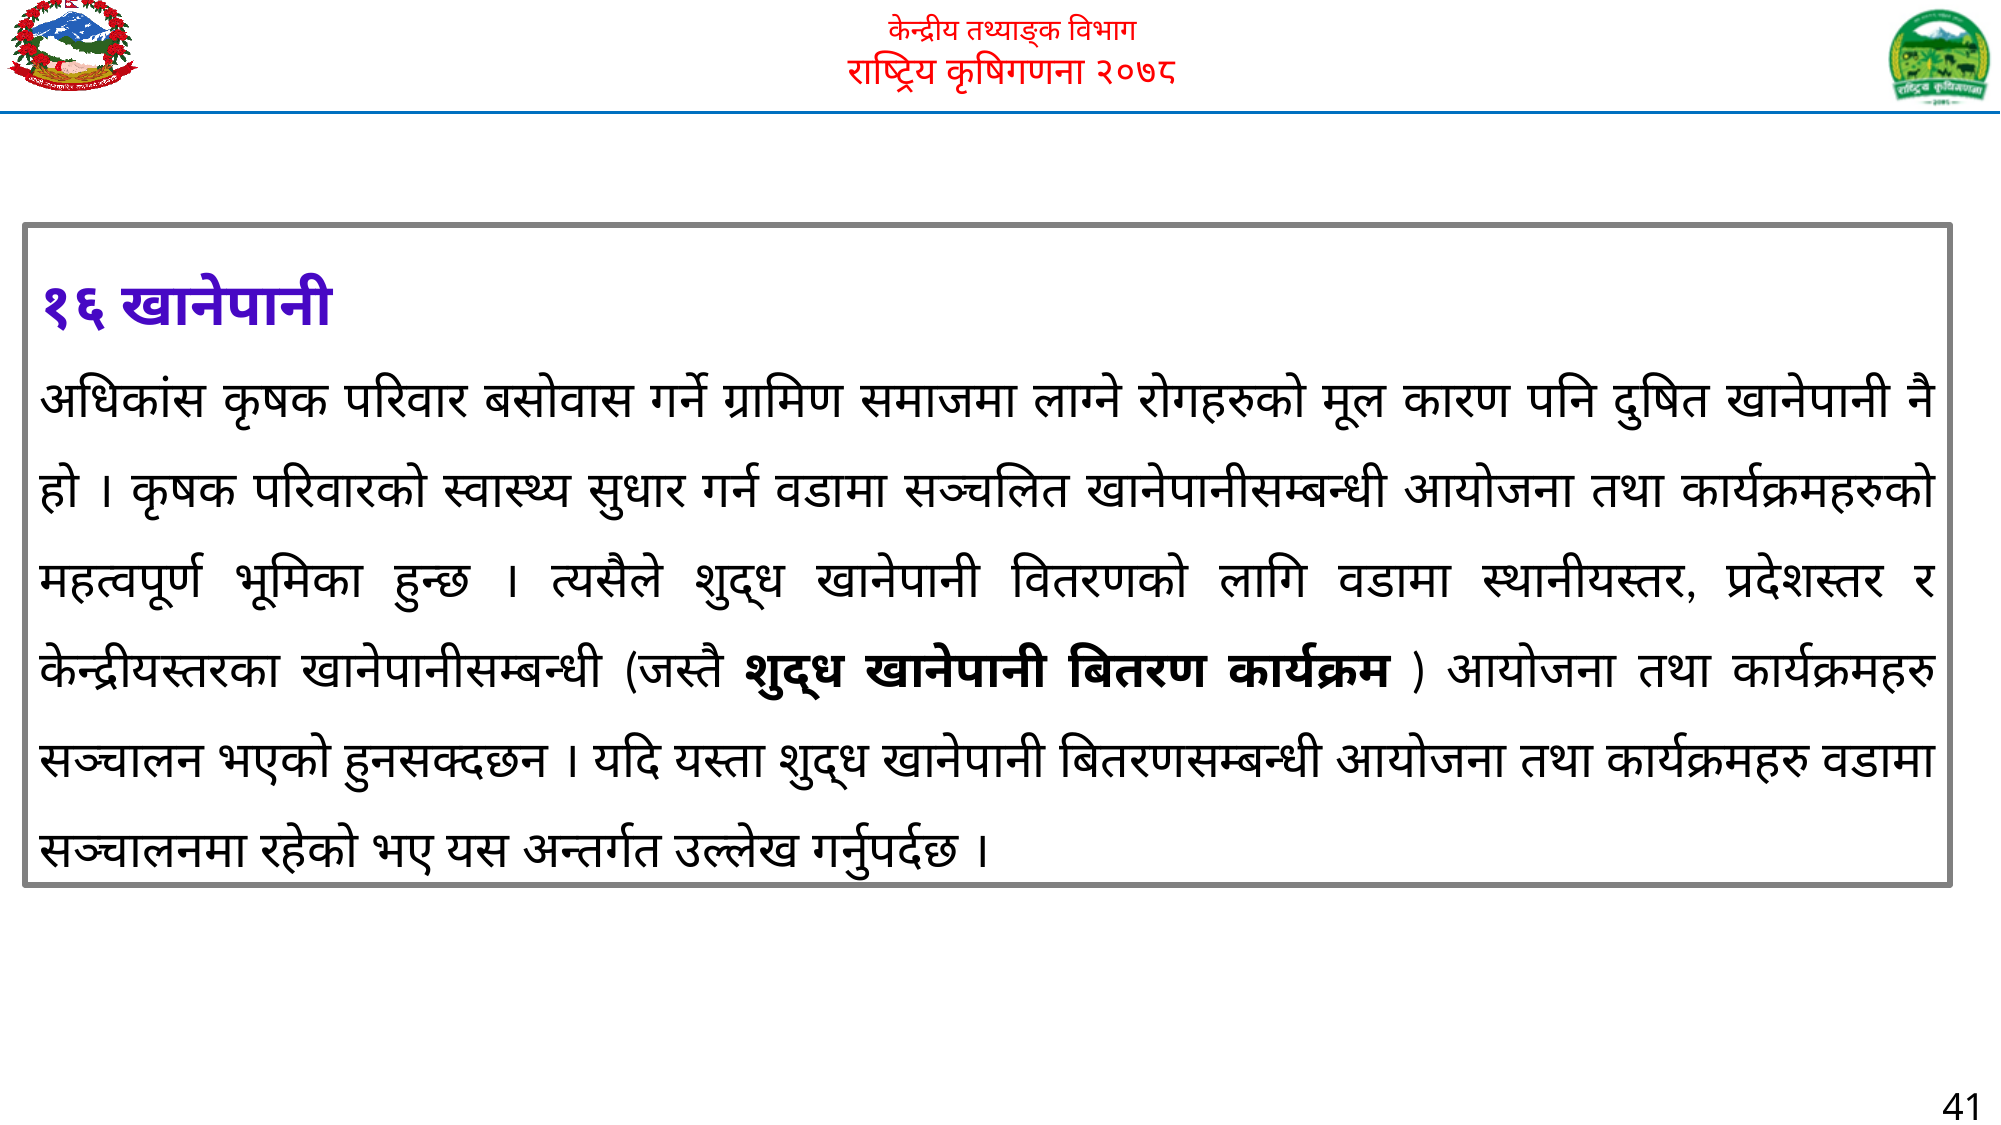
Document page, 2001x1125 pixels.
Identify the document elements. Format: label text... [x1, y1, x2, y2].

text_box १६ खानेपानी अधिकांस कृषक परिवार बसोवास गर्ने ग्रामिण समाजमा लाग्ने रोगहरुको मूल कारण पनि दुषित खानेपानी नै हो । कृषक परिवारको स्वास्थ्य सुधार गर्न वडामा सञ्चलित खानेपानीसम्बन्धी आयोजना तथा कार्यक्रमहरुको महत्वपूर्ण भूमिका हुन्छ । त्यसैले शुद्ध खानेपानी वितरणको लागि वडामा स्थानीयस्तर, प्रदेशस्तर र केन्द्रीयस्तरका खानेपानीसम्बन्धी (जस्तै शुद्ध खानेपानी बितरण कार्यक्रम ) आयोजना तथा कार्यक्रमहरु सञ्चालन भएको हुनसक्दछन । यदि यस्ता शुद्ध खानेपानी बितरणसम्बन्धी आयोजना तथा कार्यक्रमहरु वडामा सञ्चालनमा रहेको भए यस अन्तर्गत उल्लेख गर्नुपर्दछ । [24, 224, 1950, 885]
picture [7, 0, 138, 91]
picture [1887, 4, 1993, 110]
text_box 41 [1845, 1049, 2000, 1113]
